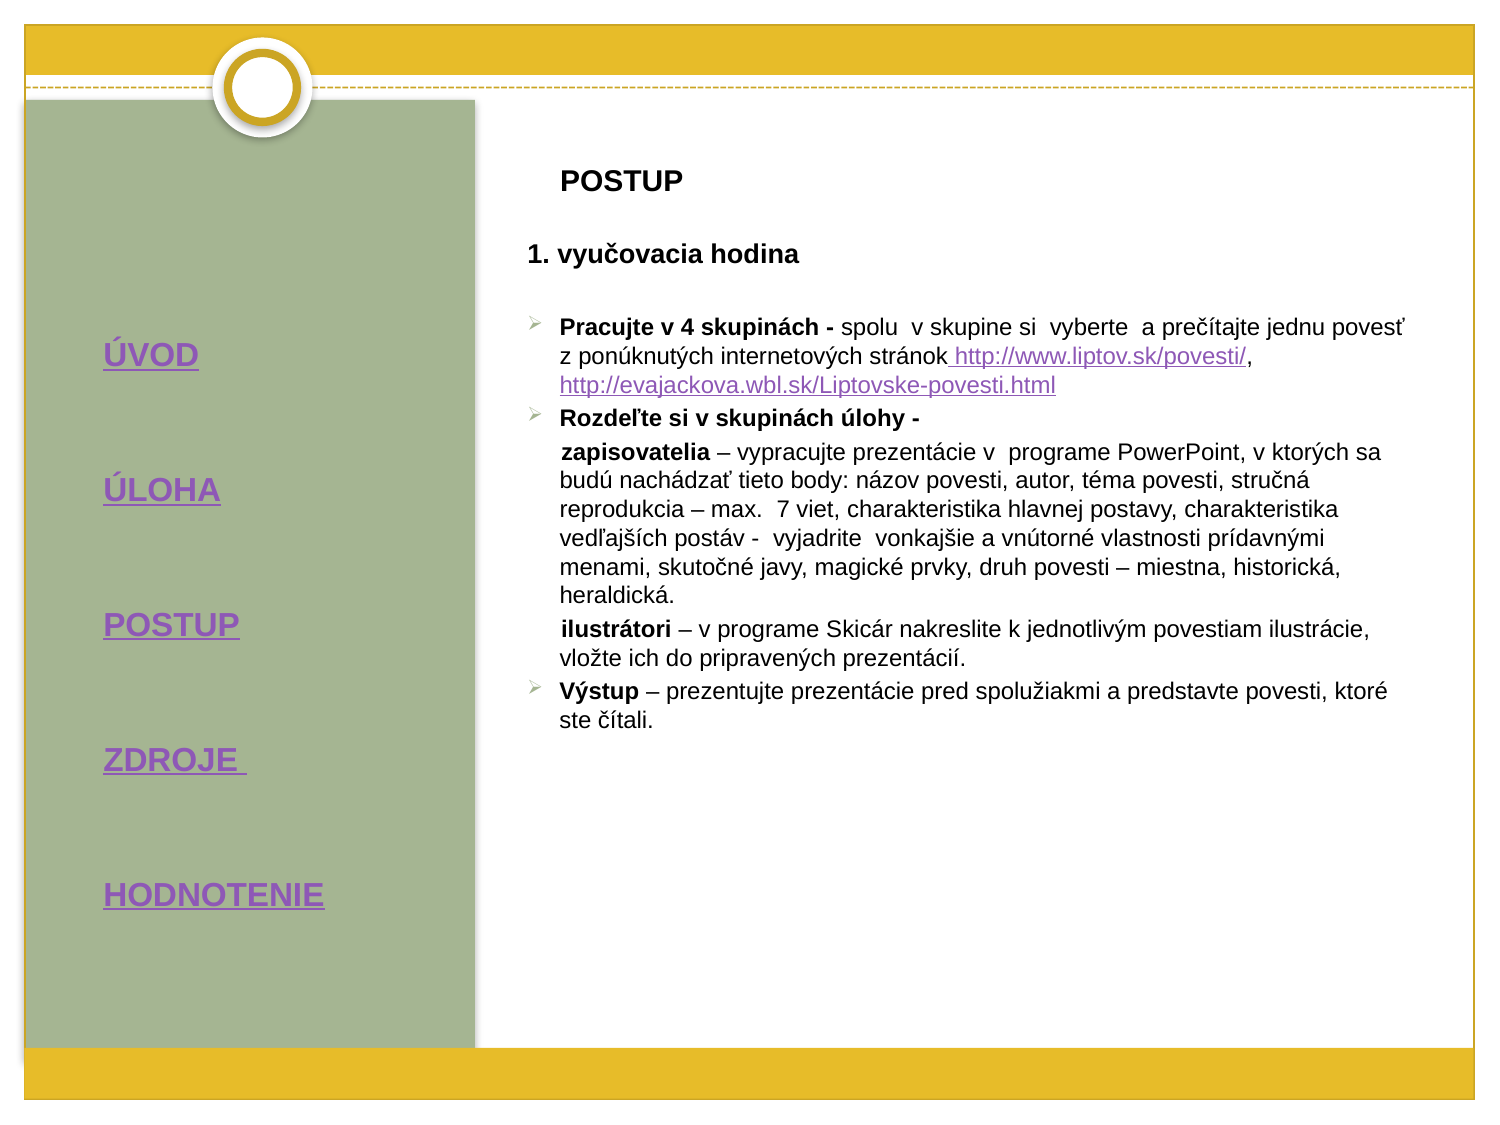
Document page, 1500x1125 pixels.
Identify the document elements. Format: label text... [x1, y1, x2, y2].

list ÚVOD ÚLOHA POSTUP ZDROJE HODNOTENIE [88, 326, 476, 1007]
list POSTUP 1. vyučovacia hodina Pracujte v 4 skupinách - spolu v skupine si vyberte a prečítajte jednu povesť z ponúknutých internetových stránok http://www.liptov.sk/povesti/, http://evajackova.wbl.sk/Liptovske-povesti.html Rozdeľte si v skupinách úlohy - zapisovatelia – vypracujte prezentácie v programe PowerPoint, v ktorých sa budú nachádzať tieto body: názov povesti, autor, téma povesti, stručná reprodukcia – max. 7 viet, charakteristika hlavnej postavy, charakteristika vedľajších postáv - vyjadrite vonkajšie a vnútorné vlastnosti prídavnými menami, skutočné javy, magické prvky, druh povesti – miestna, historická, heraldická. ilustrátori – v programe Skicár nakreslite k jednotlivým povestiam ilustrácie, vložte ich do pripravených prezentácií. Výstup – prezentujte prezentácie pred spolužiakmi a predstavte povesti, ktoré ste čítali. [512, 112, 1438, 1000]
